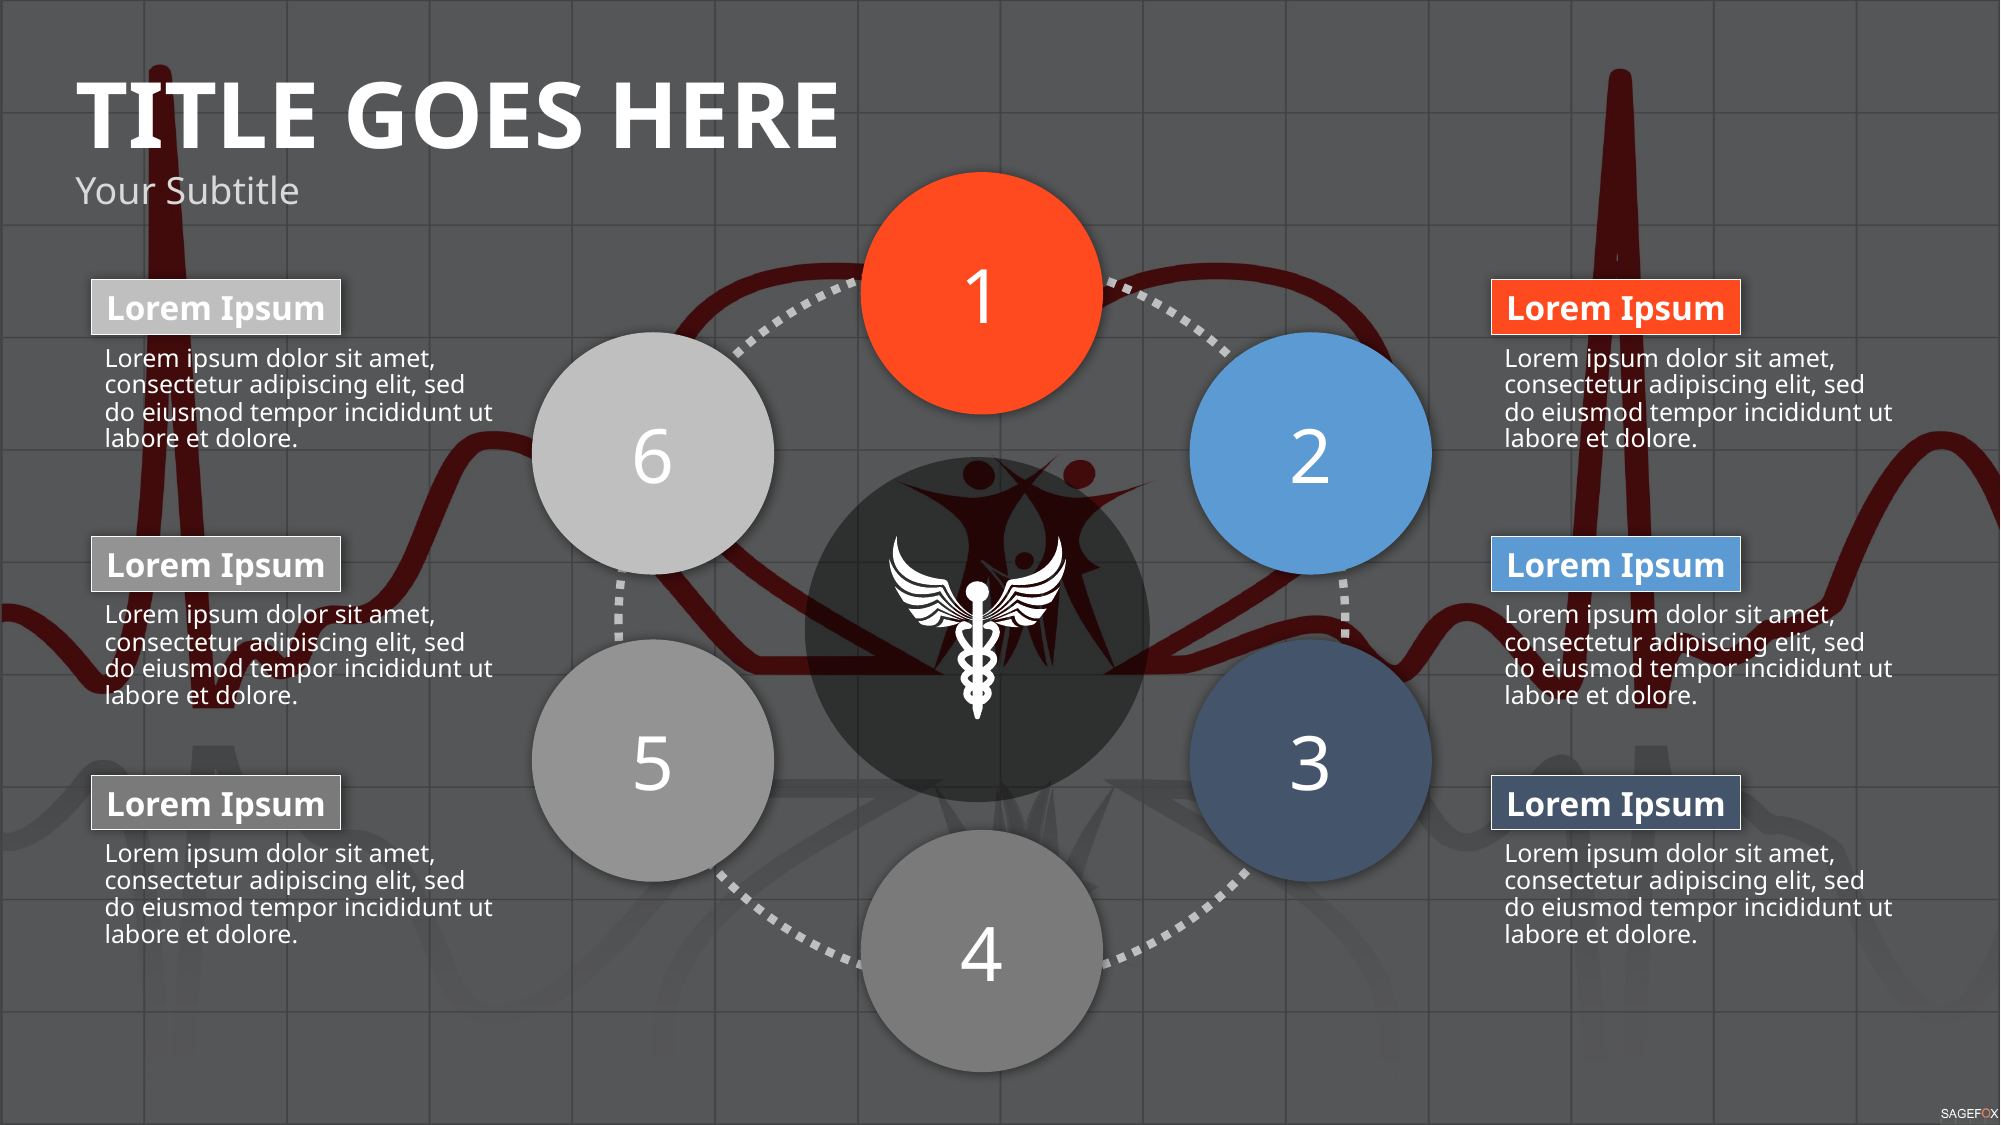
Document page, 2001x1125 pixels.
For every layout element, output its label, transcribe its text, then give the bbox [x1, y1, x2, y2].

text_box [89, 279, 510, 464]
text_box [1489, 774, 1910, 960]
text_box [803, 456, 1151, 804]
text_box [89, 774, 510, 960]
text_box 1 [859, 183, 1105, 416]
text_box 6 [530, 331, 776, 576]
picture [1940, 0, 2001, 1125]
text_box 4 [859, 828, 1105, 1074]
text_box TITLE GOES HERE Your Subtitle [60, 49, 1036, 220]
text_box 5 [530, 638, 776, 883]
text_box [881, 536, 1073, 720]
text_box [1489, 279, 1910, 464]
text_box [89, 536, 510, 721]
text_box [1489, 536, 1910, 721]
text_box [617, 280, 1347, 964]
text_box 2 [1188, 331, 1433, 576]
text_box 3 [1188, 638, 1433, 883]
